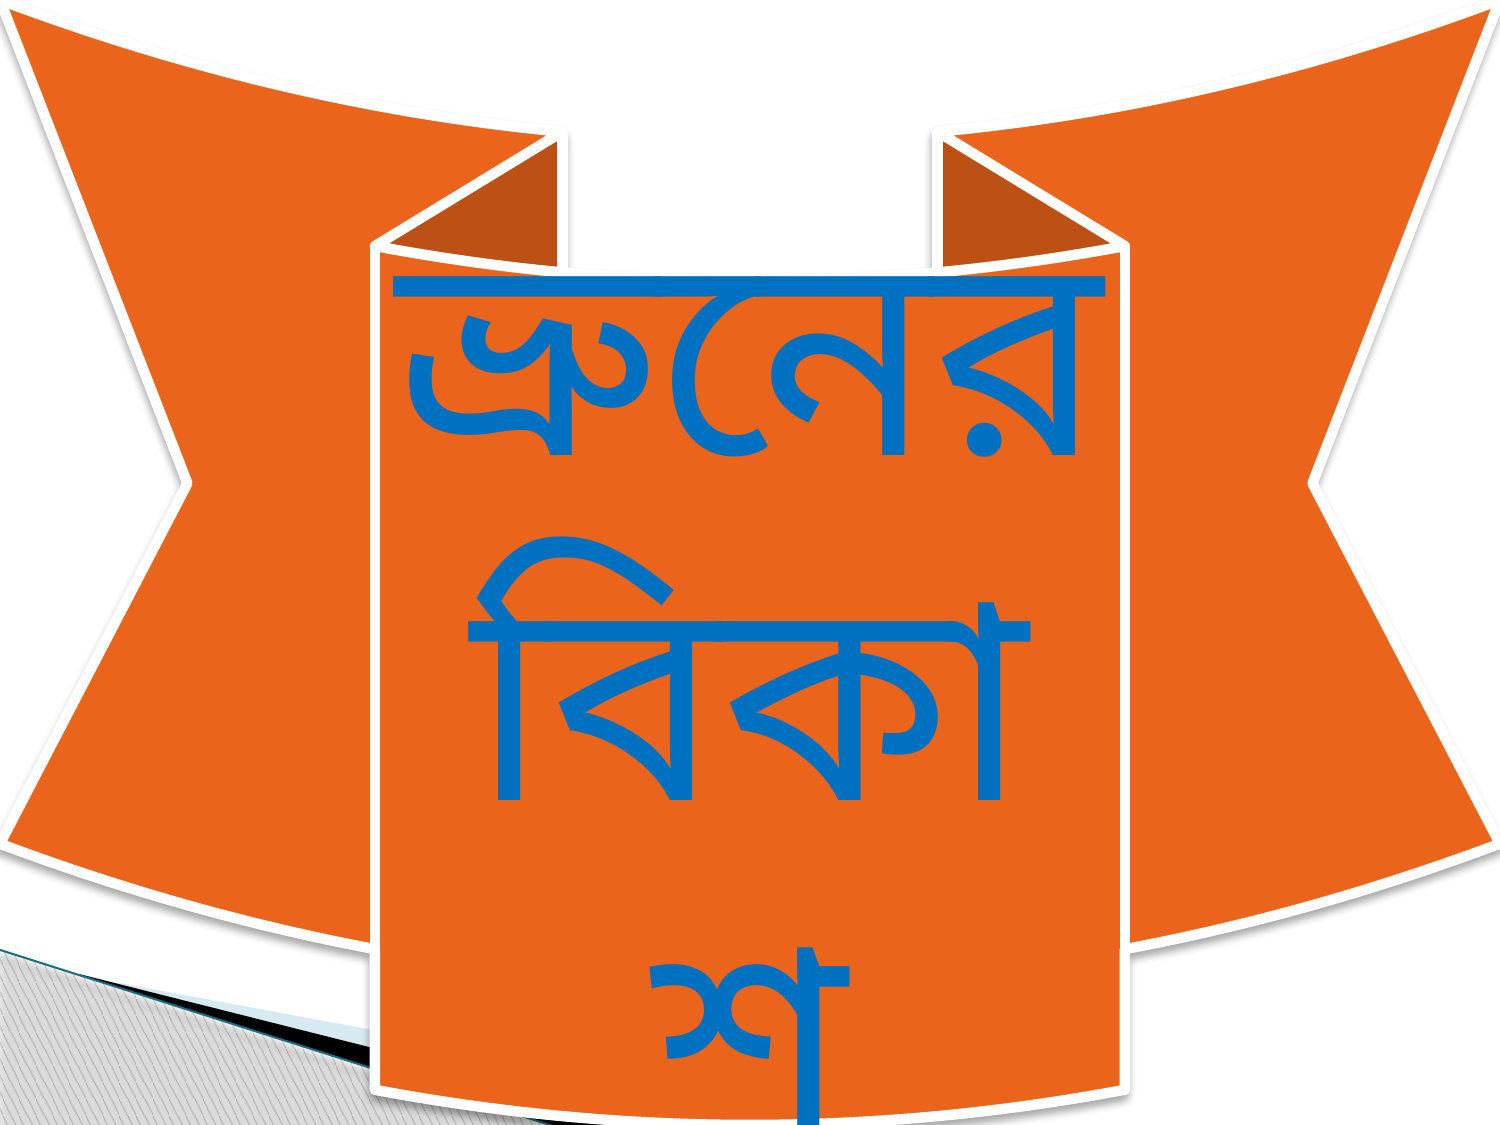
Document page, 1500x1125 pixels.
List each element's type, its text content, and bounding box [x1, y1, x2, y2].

text_box ভ্রুনের বিকাশ [0, 0, 1500, 1125]
